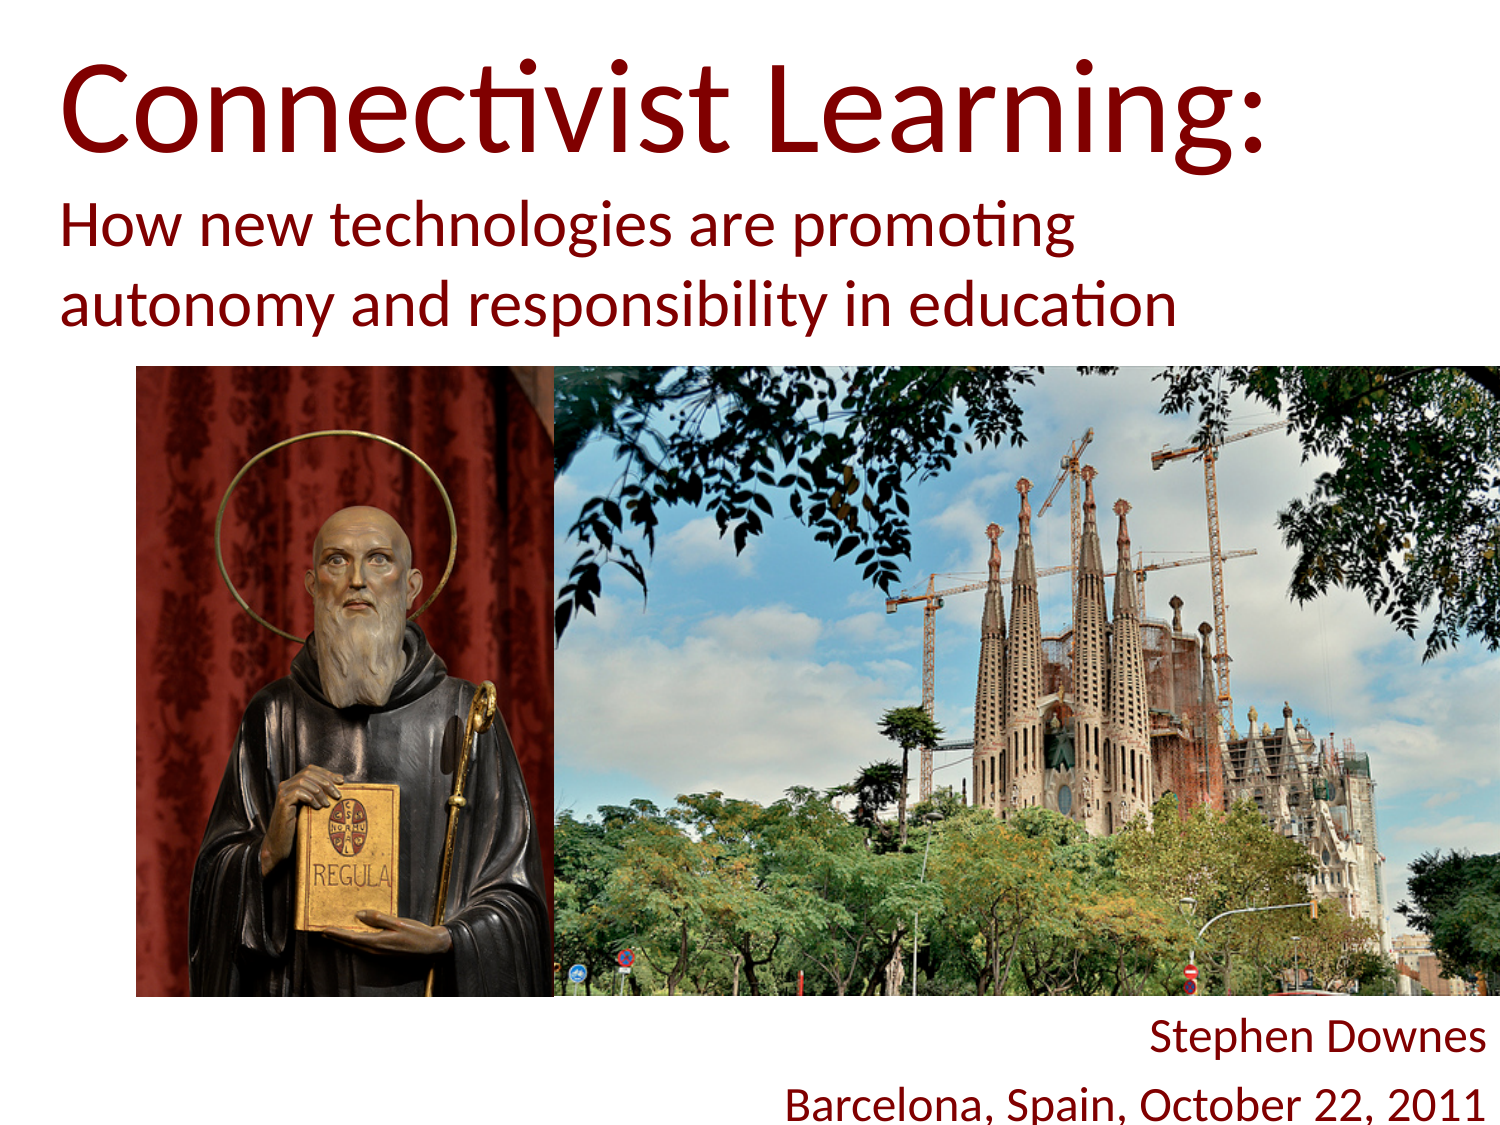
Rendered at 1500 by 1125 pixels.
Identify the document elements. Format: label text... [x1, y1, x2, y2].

title Connectivist Learning: How new technologies are promoting autonomy and responsibility in education [44, 4, 1320, 354]
subtitle Stephen Downes Barcelona, Spain, October 22, 2011 [21, 995, 1500, 1125]
picture [136, 366, 1500, 997]
